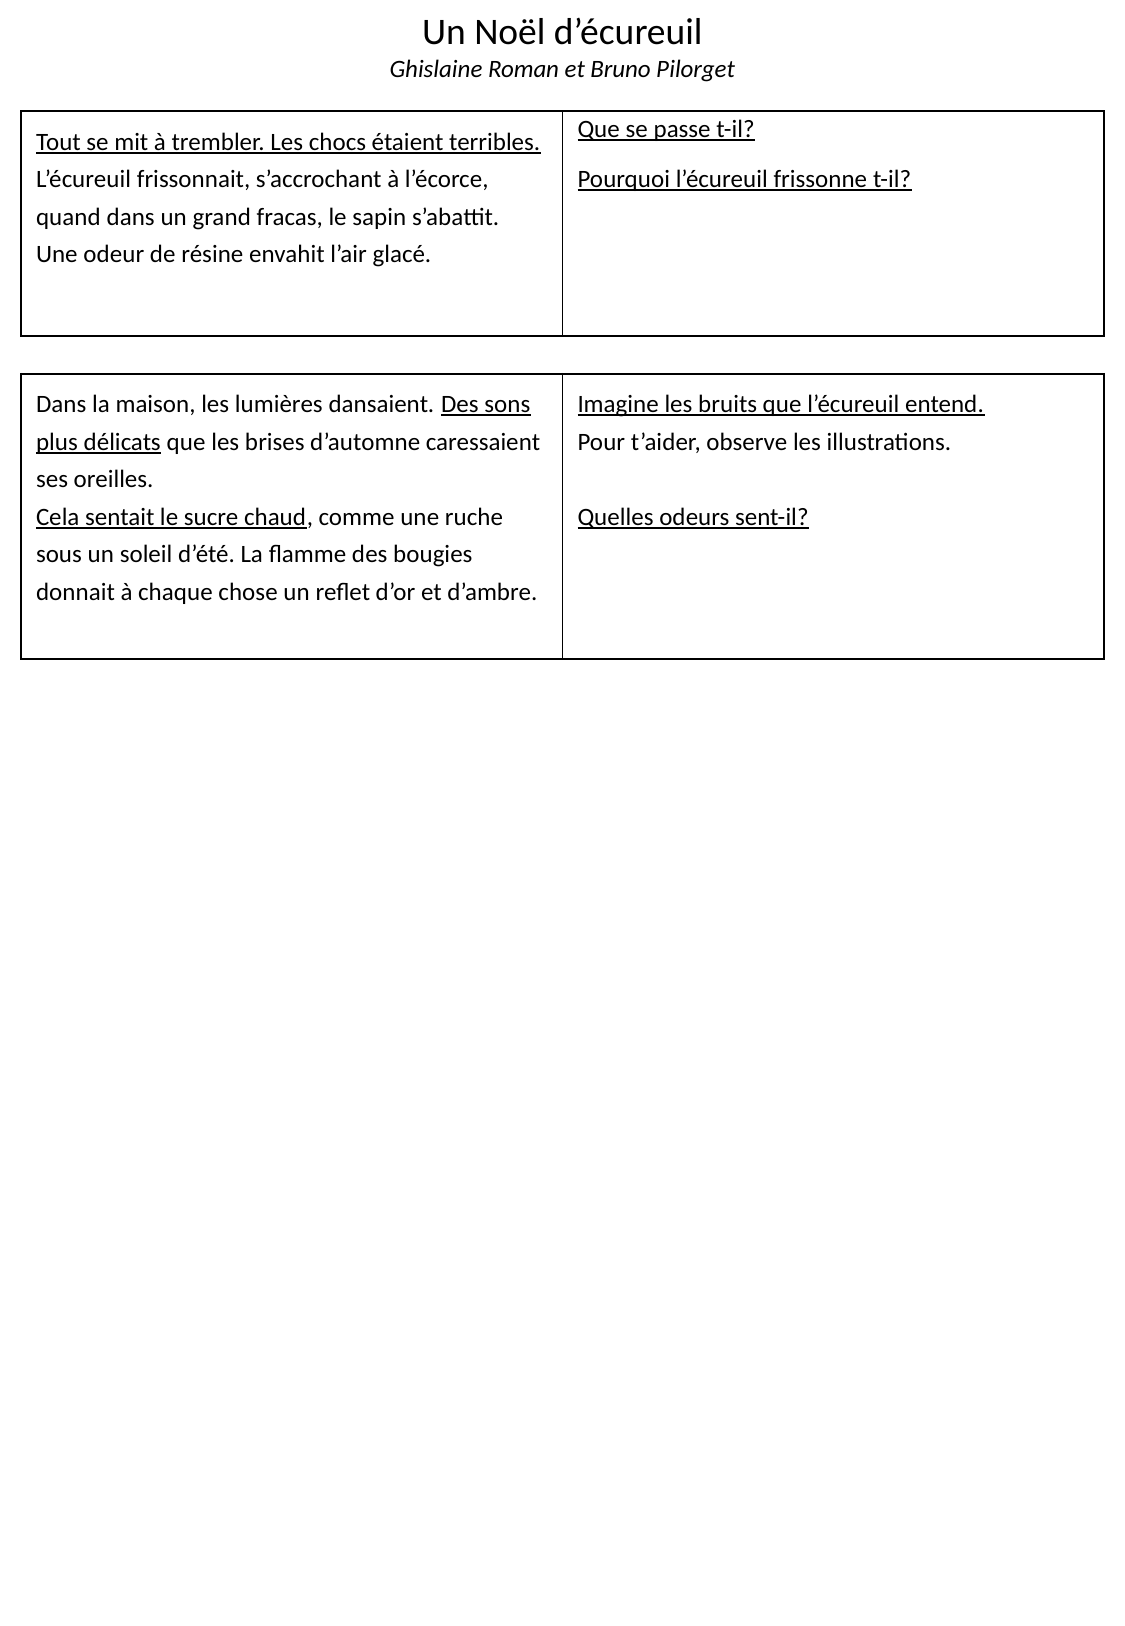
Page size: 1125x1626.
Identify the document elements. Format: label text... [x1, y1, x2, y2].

table_header Imagine les bruits que l’écureuil entend. Pour t’aider, observe les illustrations. Quelles odeurs sent-il? [563, 375, 1103, 658]
table_header Dans la maison, les lumières dansaient. Des sons plus délicats que les brises d’automne caressaient ses oreilles. Cela sentait le sucre chaud, comme une ruche sous un soleil d’été. La flamme des bougies donnait à chaque chose un reflet d’or et d’ambre. [22, 375, 562, 658]
table_header Tout se mit à trembler. Les chocs étaient terribles. L’écureuil frissonnait, s’accrochant à l’écorce, quand dans un grand fracas, le sapin s’abattit. Une odeur de résine envahit l’air glacé. [22, 112, 562, 335]
table_header Que se passe t-il? Pourquoi l’écureuil frissonne t-il? [563, 112, 1103, 335]
text_box Un Noël d’écureuil Ghislaine Roman et Bruno Pilorget [0, 0, 1125, 90]
